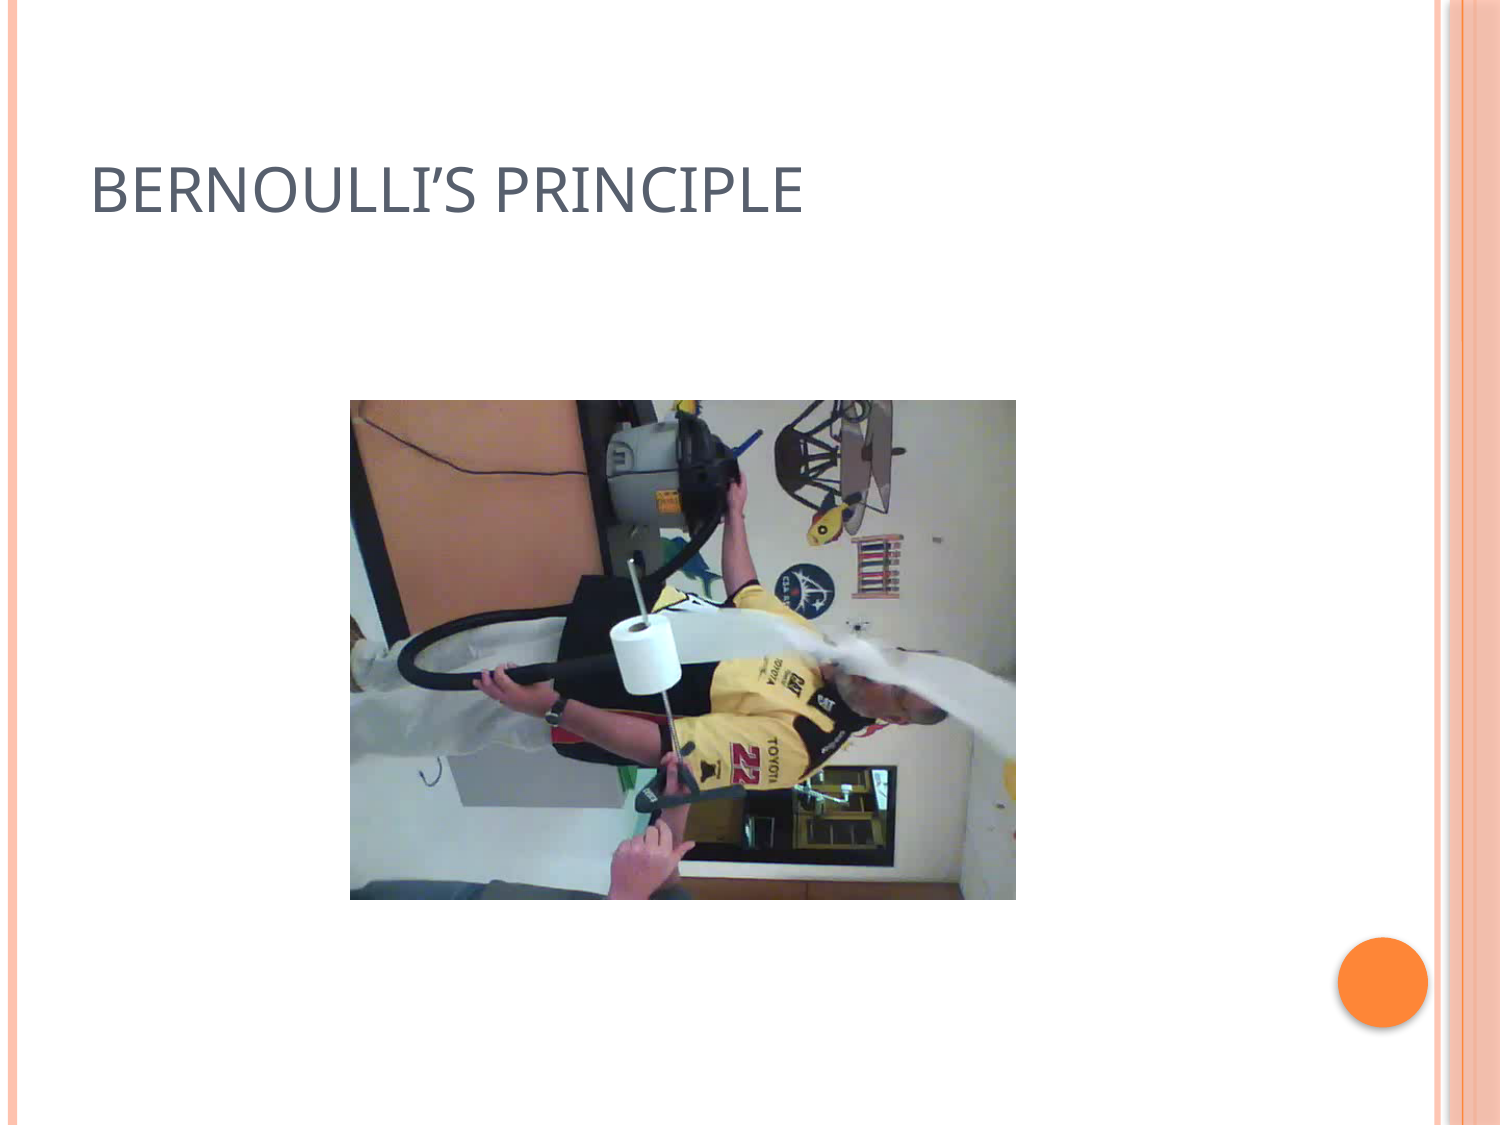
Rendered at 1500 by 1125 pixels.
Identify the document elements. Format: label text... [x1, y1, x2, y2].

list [349, 399, 1018, 901]
title Bernoulli’s Principle [75, 45, 1300, 233]
